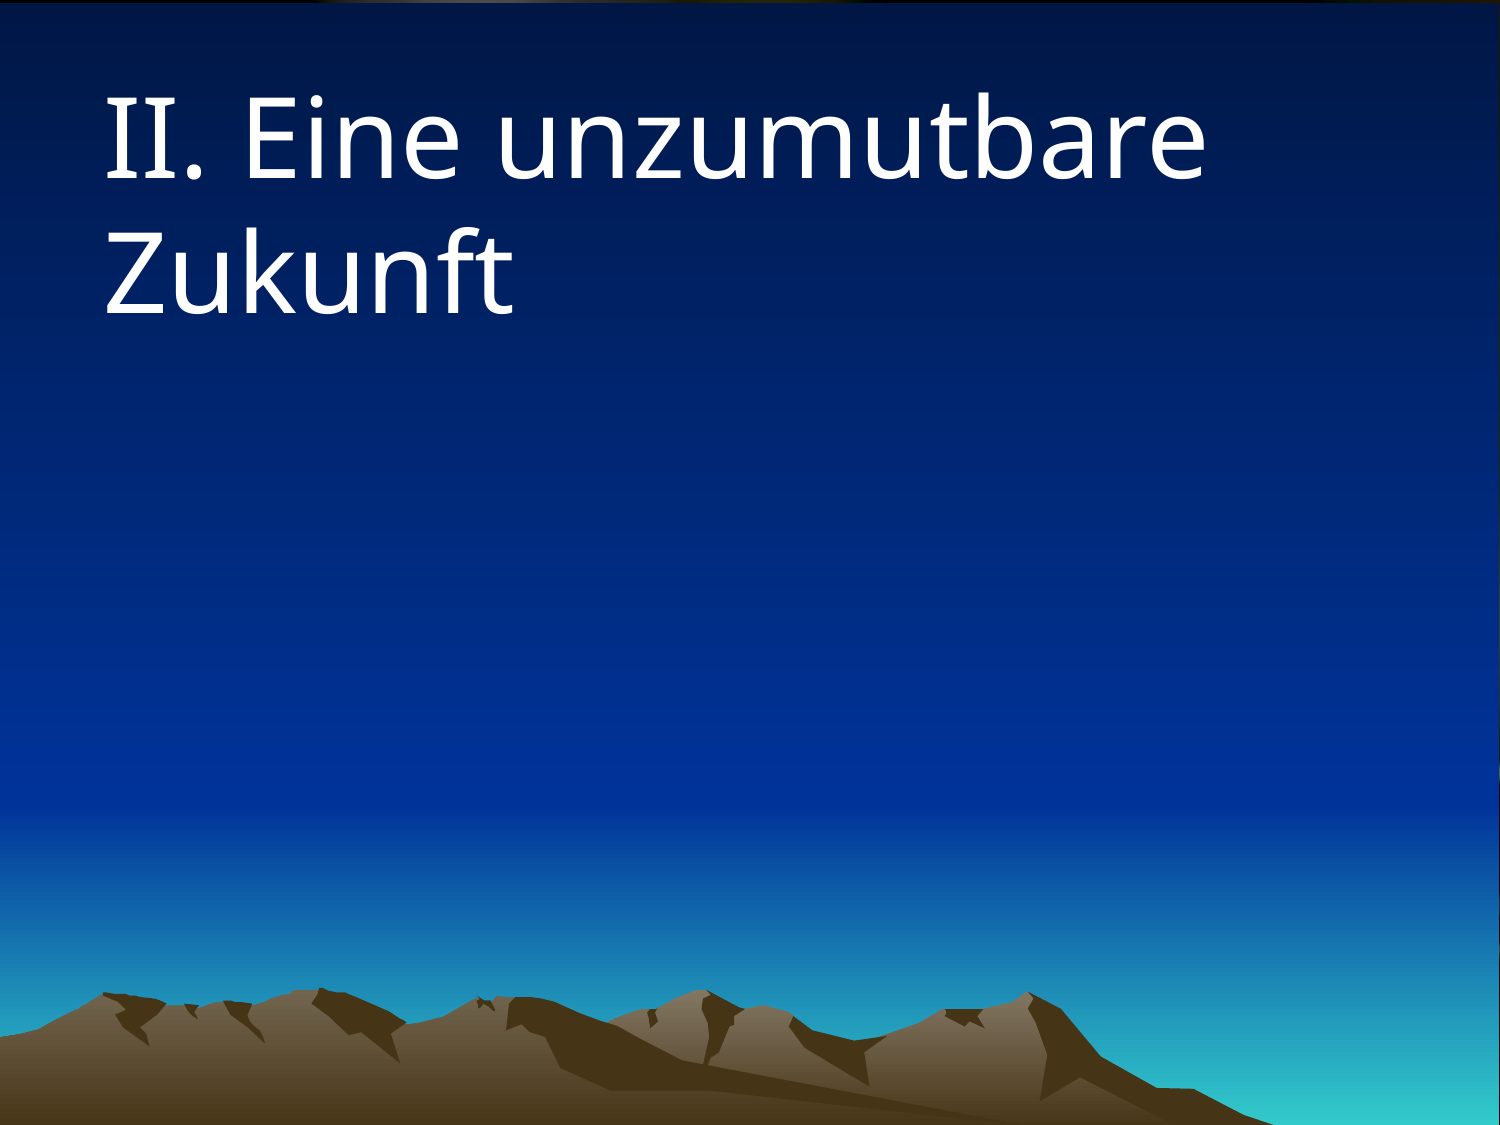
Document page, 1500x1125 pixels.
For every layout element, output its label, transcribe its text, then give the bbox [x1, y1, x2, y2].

picture [0, 0, 1500, 1125]
title II. Eine unzumutbare Zukunft [88, 58, 1294, 344]
